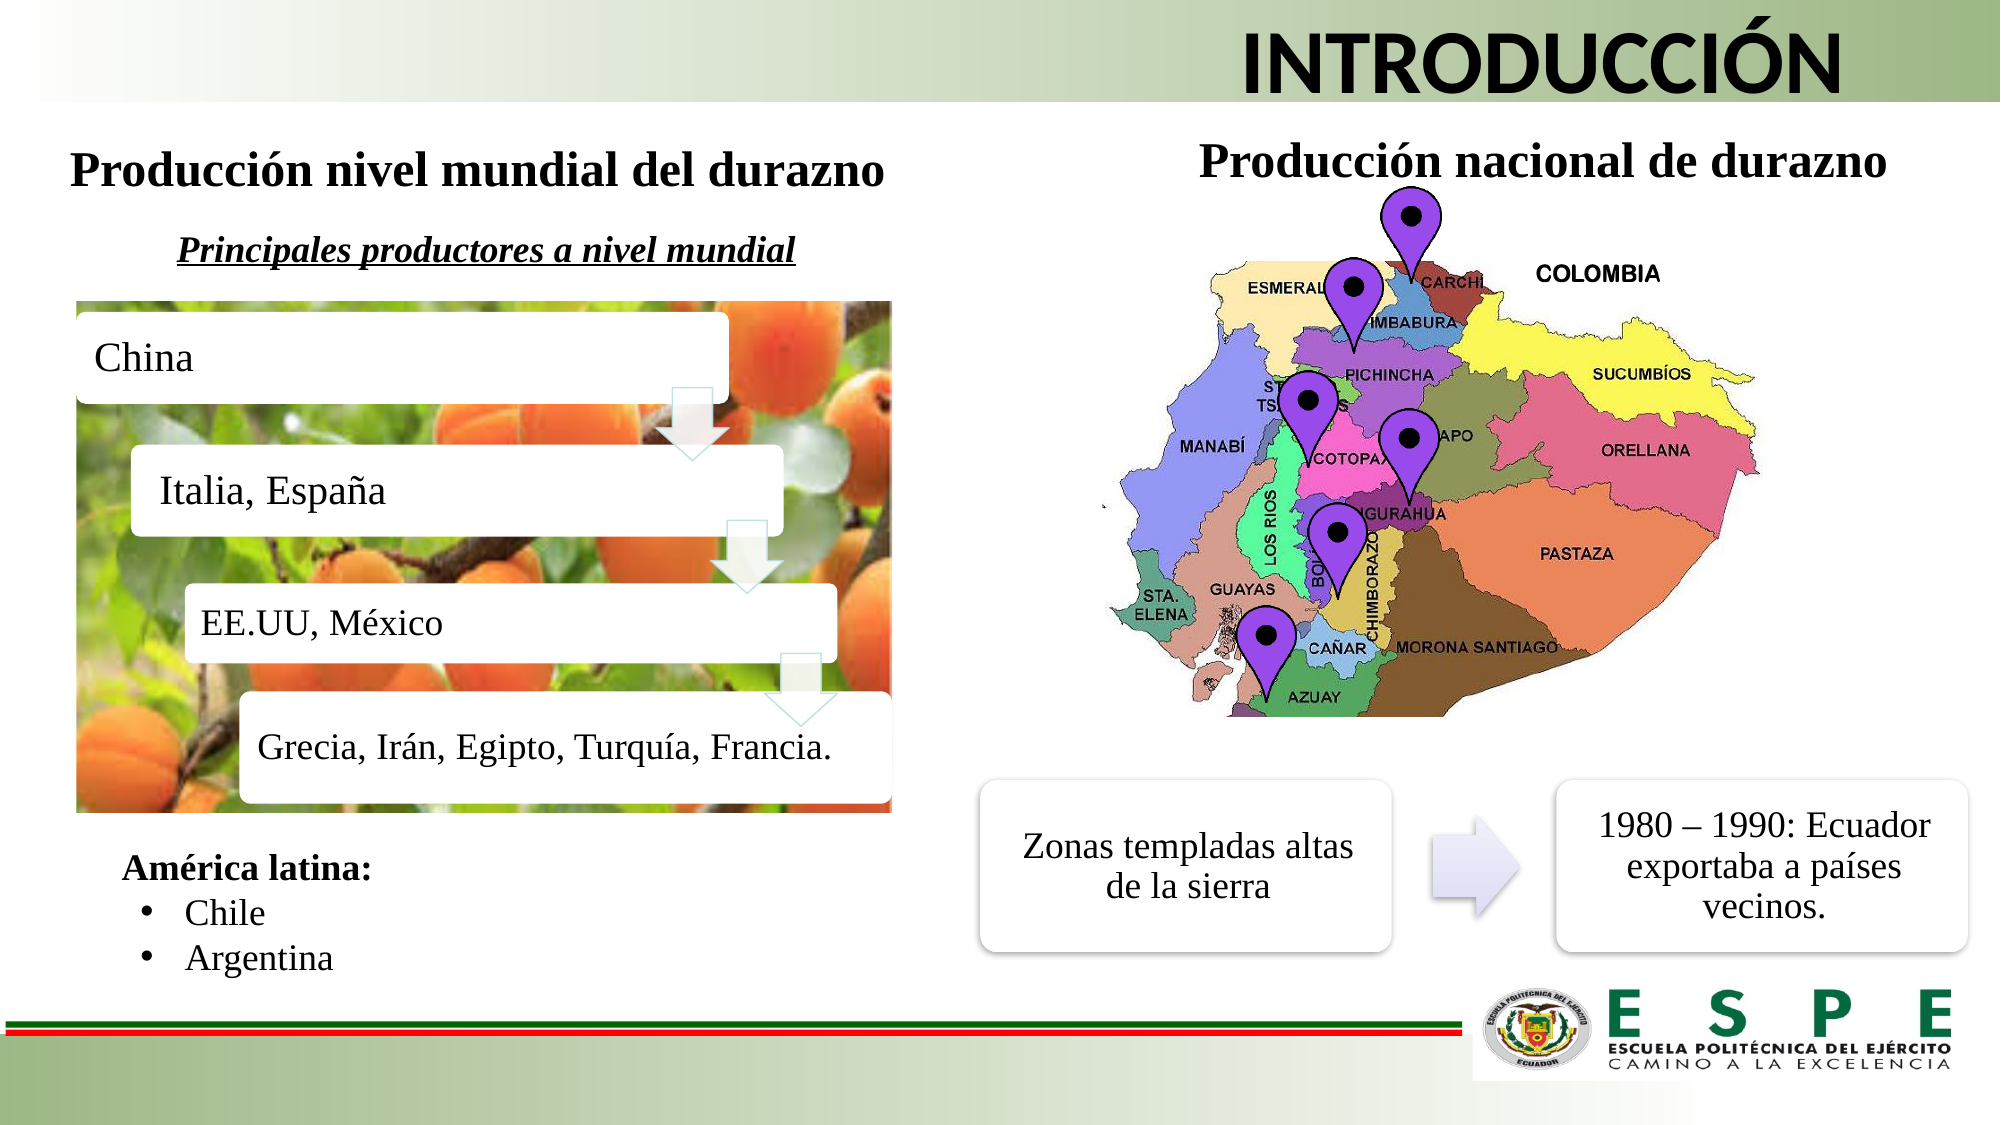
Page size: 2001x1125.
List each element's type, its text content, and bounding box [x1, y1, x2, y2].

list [76, 301, 893, 813]
text_box Producción nivel mundial del durazno [0, 124, 902, 204]
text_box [979, 779, 1969, 953]
text_box Producción nacional de durazno [1168, 116, 1904, 196]
text_box Principales productores a nivel mundial [161, 217, 887, 278]
picture [1472, 976, 1977, 1081]
picture [1101, 186, 1768, 718]
text_box INTRODUCCIÓN [1065, 0, 1907, 119]
text_box América latina: Chile Argentina [97, 835, 466, 986]
